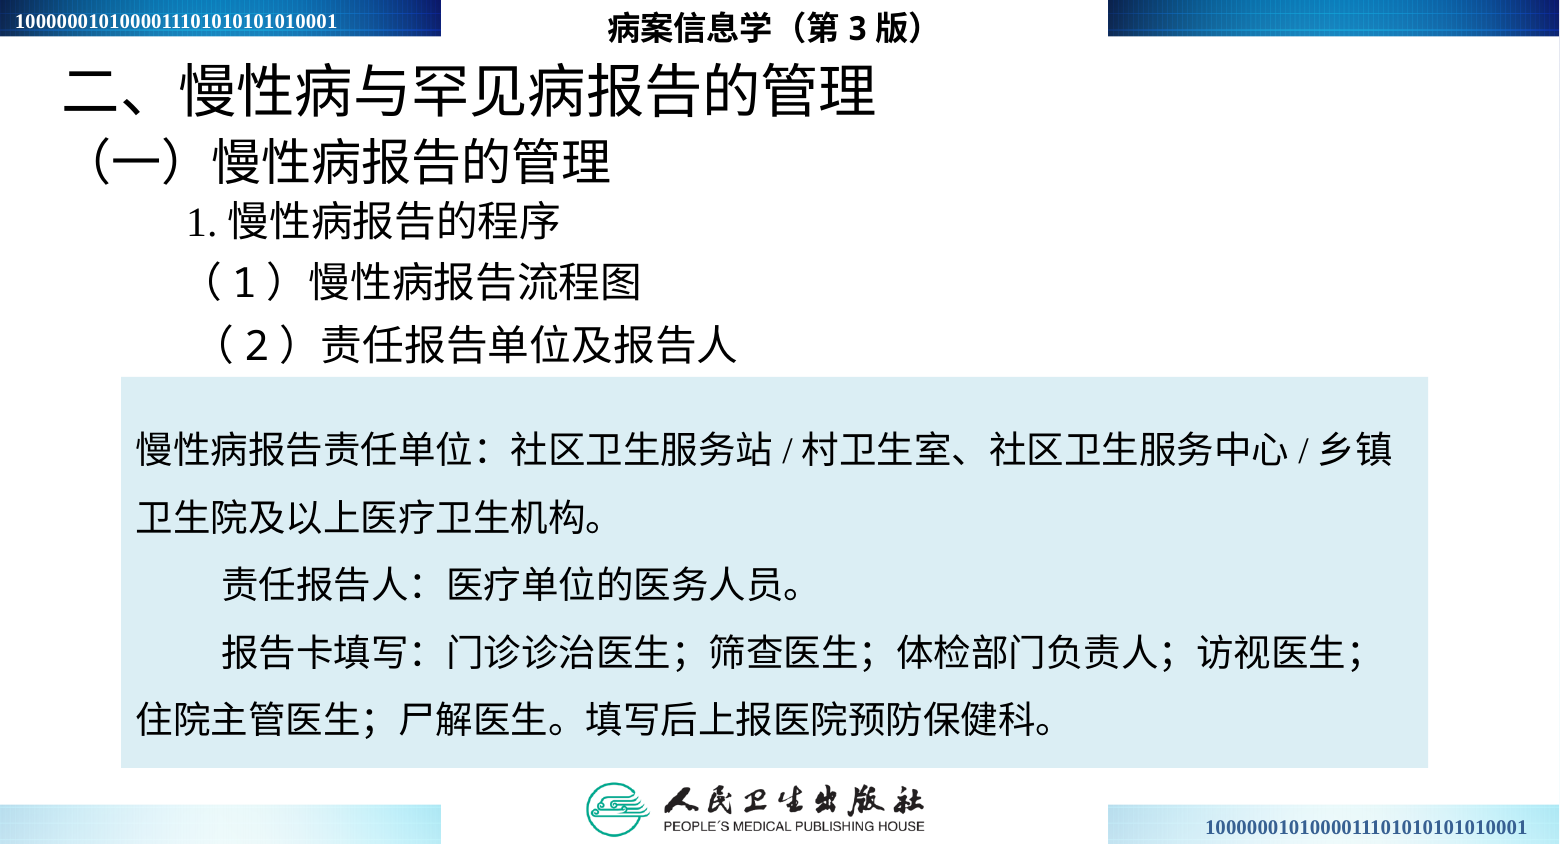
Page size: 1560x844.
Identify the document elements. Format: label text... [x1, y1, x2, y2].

picture [0, 0, 440, 36]
text_box 二、慢性病与罕见病报告的管理 （一）慢性病报告的管理 1.慢性病报告的程序 [47, 39, 1476, 253]
picture [0, 805, 441, 844]
picture [1109, 0, 1560, 36]
picture [565, 772, 945, 844]
text_box 慢性病报告责任单位：社区卫生服务站/村卫生室、社区卫生服务中心/乡镇卫生院及以上医疗卫生机构。 责任报告人：医疗单位的医务人员。 报告卡填写：门诊诊治医生；筛查医生；体检部门负责人；访视医生；住院主管医生；尸解医生。填写后上报医院预防保健科。 [119, 375, 1430, 770]
text_box 病案信息学（第3版） [440, 0, 1109, 39]
picture [1108, 805, 1560, 844]
text_box （2）责任报告单位及报告人 [177, 286, 987, 375]
text_box （1）慢性病报告流程图 [165, 248, 658, 314]
